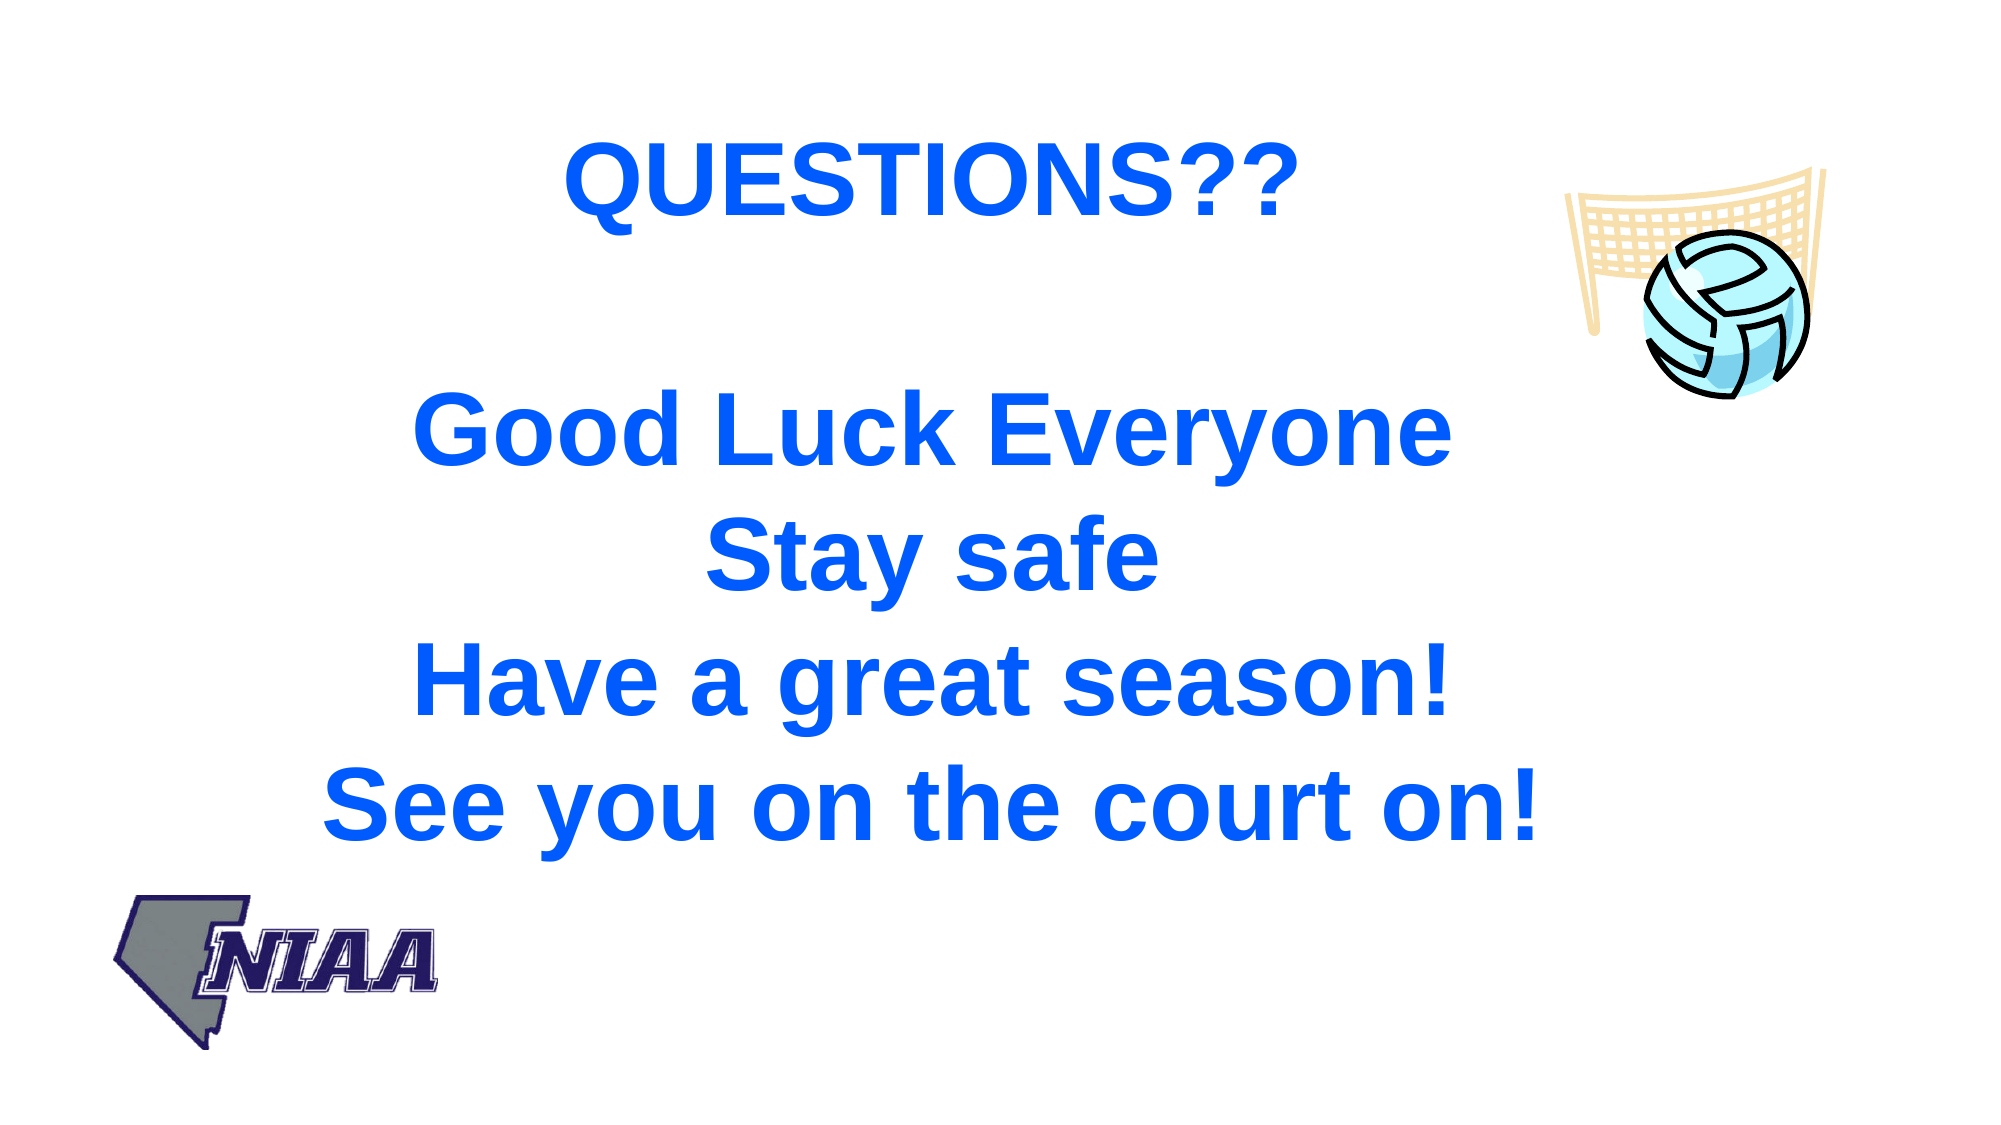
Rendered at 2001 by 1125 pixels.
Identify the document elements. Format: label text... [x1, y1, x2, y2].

picture [1564, 166, 1827, 400]
text_box QUESTIONS?? Good Luck Everyone Stay safe Have a great season! See you on the court on! [307, 104, 1560, 869]
picture [113, 895, 439, 1050]
